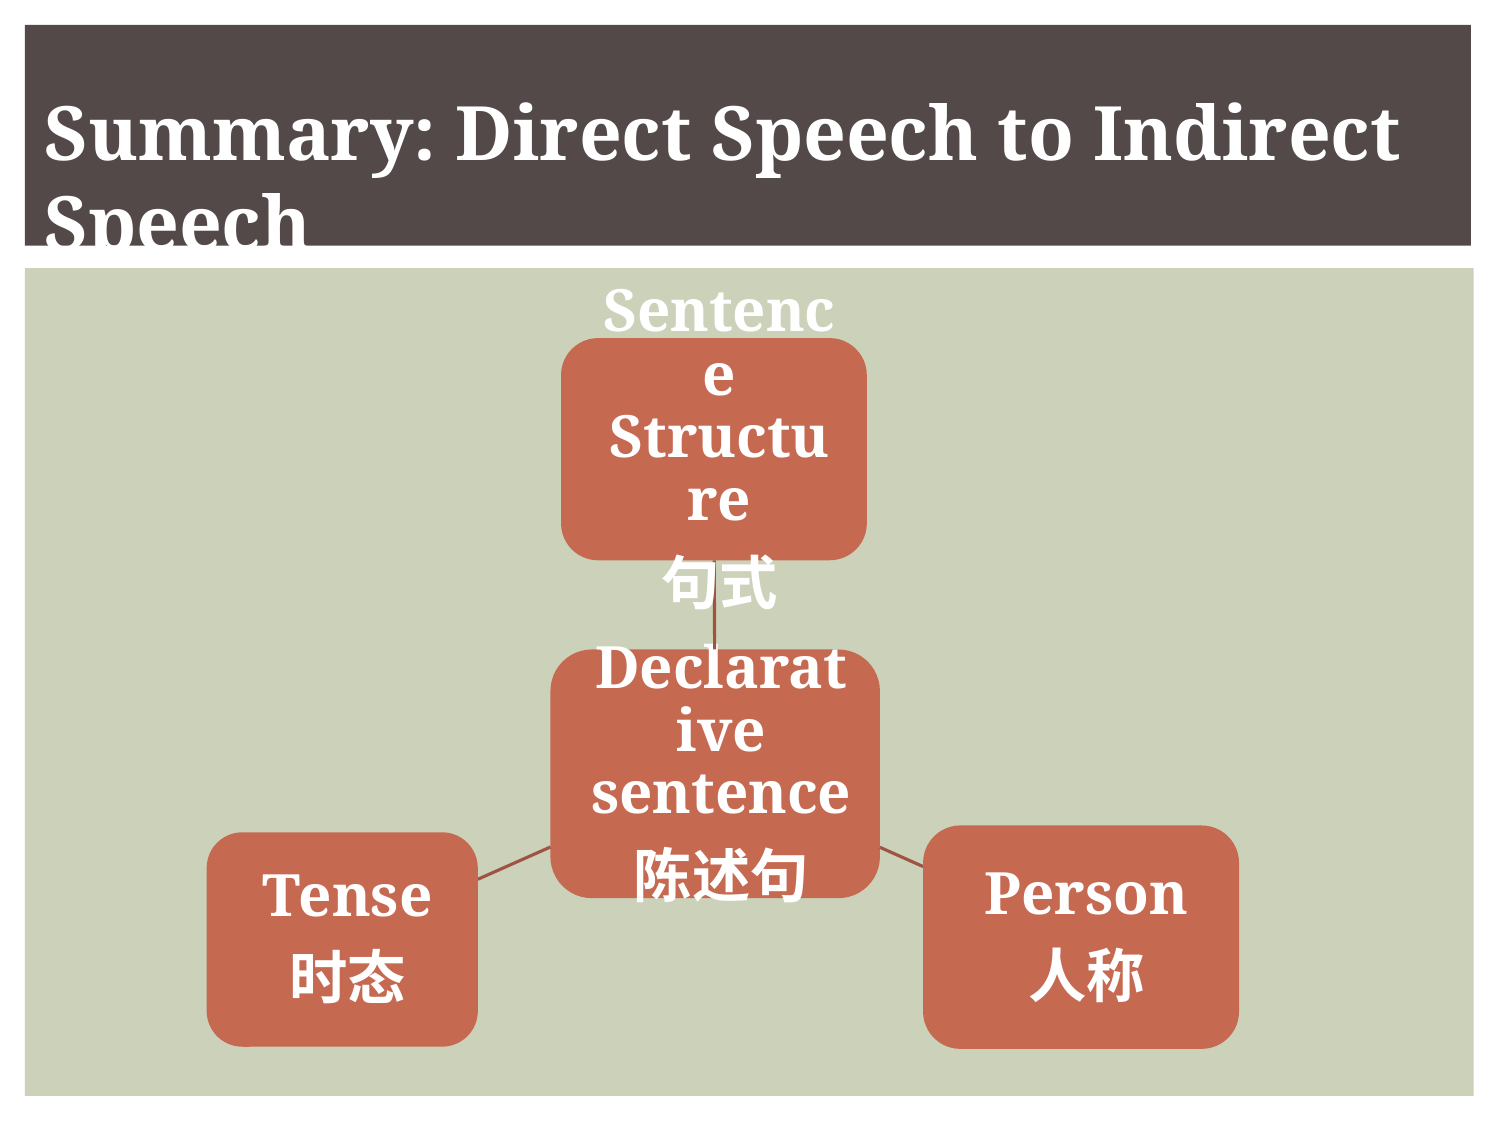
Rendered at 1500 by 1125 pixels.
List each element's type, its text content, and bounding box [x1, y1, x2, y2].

text_box Summary: Direct Speech to Indirect Speech [29, 78, 1459, 273]
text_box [206, 337, 1247, 1048]
